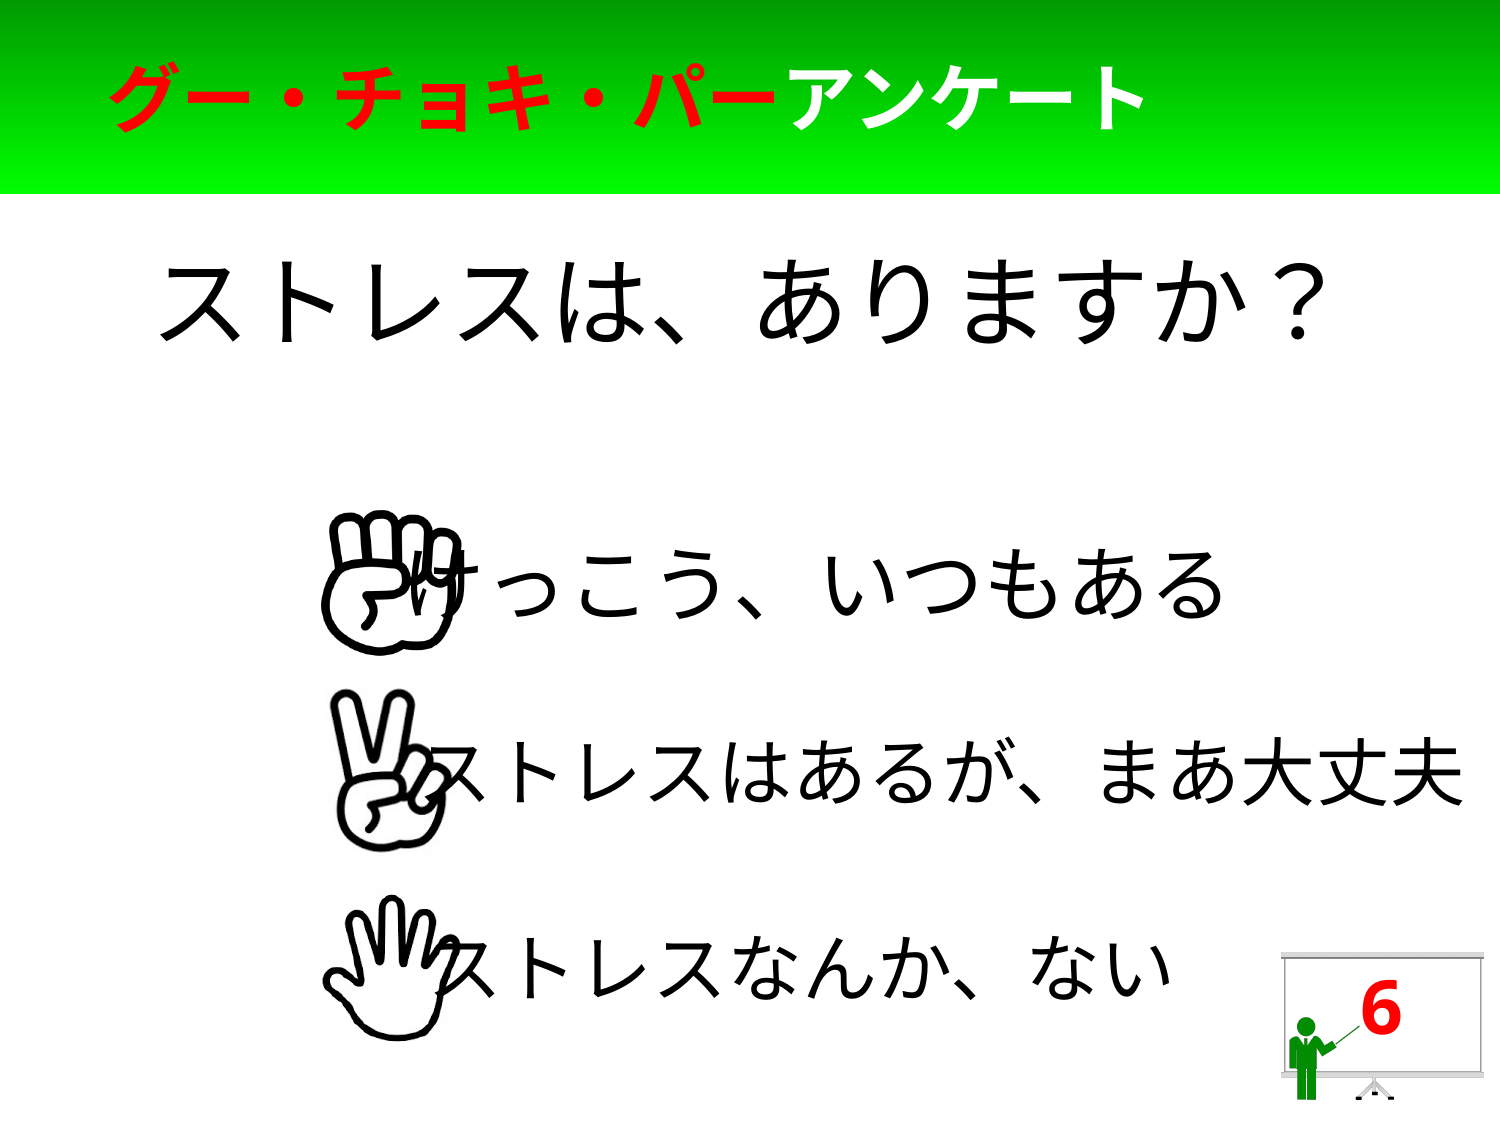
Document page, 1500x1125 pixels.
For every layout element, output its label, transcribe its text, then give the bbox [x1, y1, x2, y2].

text_box ストレスは、ありますか？ [0, 231, 1500, 367]
picture [1281, 951, 1484, 1101]
picture [277, 479, 506, 1071]
text_box ストレスなんか、ない [499, 913, 1191, 1019]
text_box グー・チョキ・パーアンケート [0, 0, 1500, 196]
text_box けっこう、いつもある [499, 524, 1249, 640]
text_box ストレスはあるが、まあ大丈夫 [510, 717, 1481, 823]
